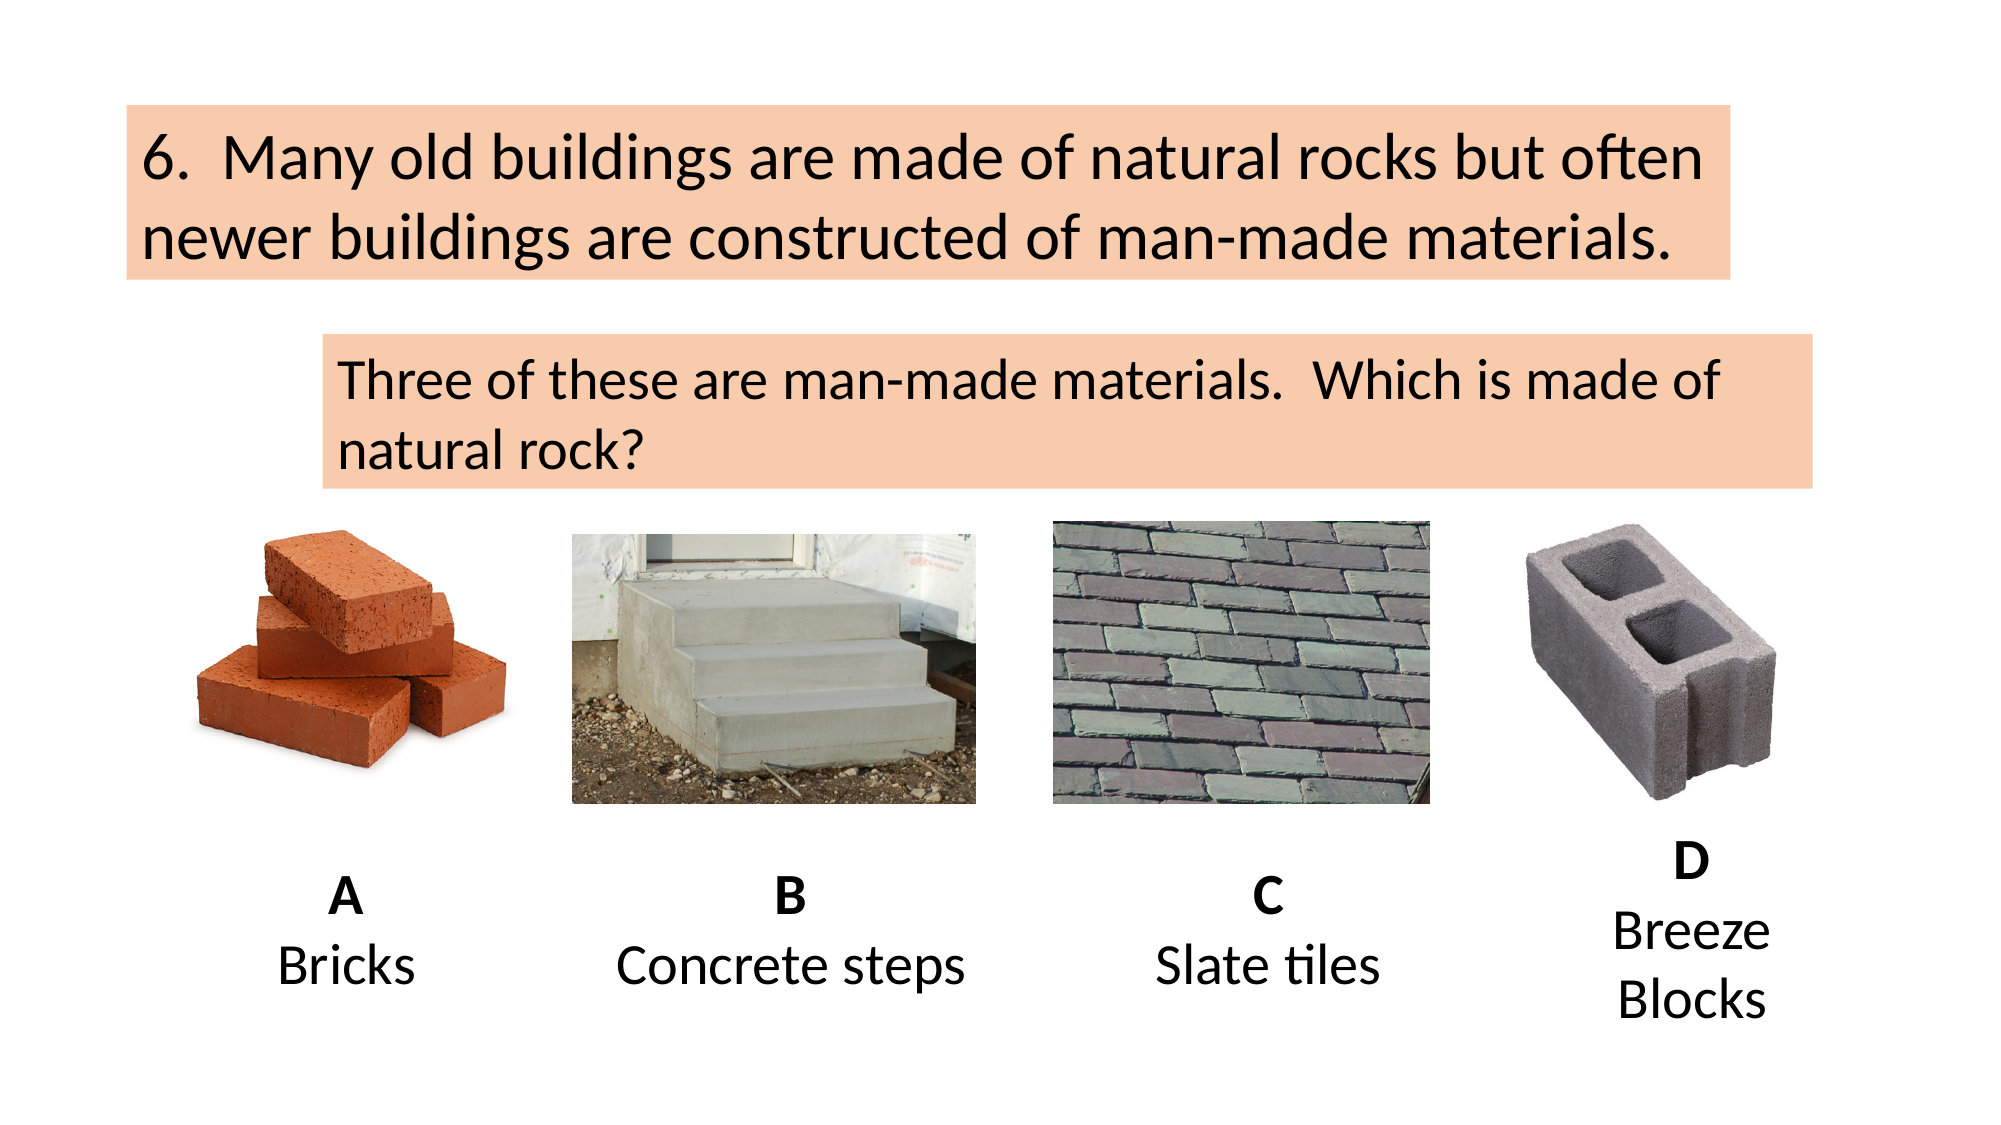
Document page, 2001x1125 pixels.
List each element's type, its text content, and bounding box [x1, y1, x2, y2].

picture [1053, 521, 1430, 804]
text_box Three of these are man-made materials. Which is made of natural rock? [322, 333, 1813, 489]
picture [165, 502, 535, 787]
text_box 6. Many old buildings are made of natural rocks but often newer buildings are constructed of man-made materials. [126, 105, 1731, 280]
text_box C Slate tiles [1109, 848, 1429, 1004]
text_box A Bricks [170, 848, 523, 1004]
picture [572, 534, 976, 804]
text_box B Concrete steps [572, 848, 1010, 1004]
picture [1508, 520, 1792, 804]
text_box D Breeze Blocks [1516, 813, 1868, 1039]
